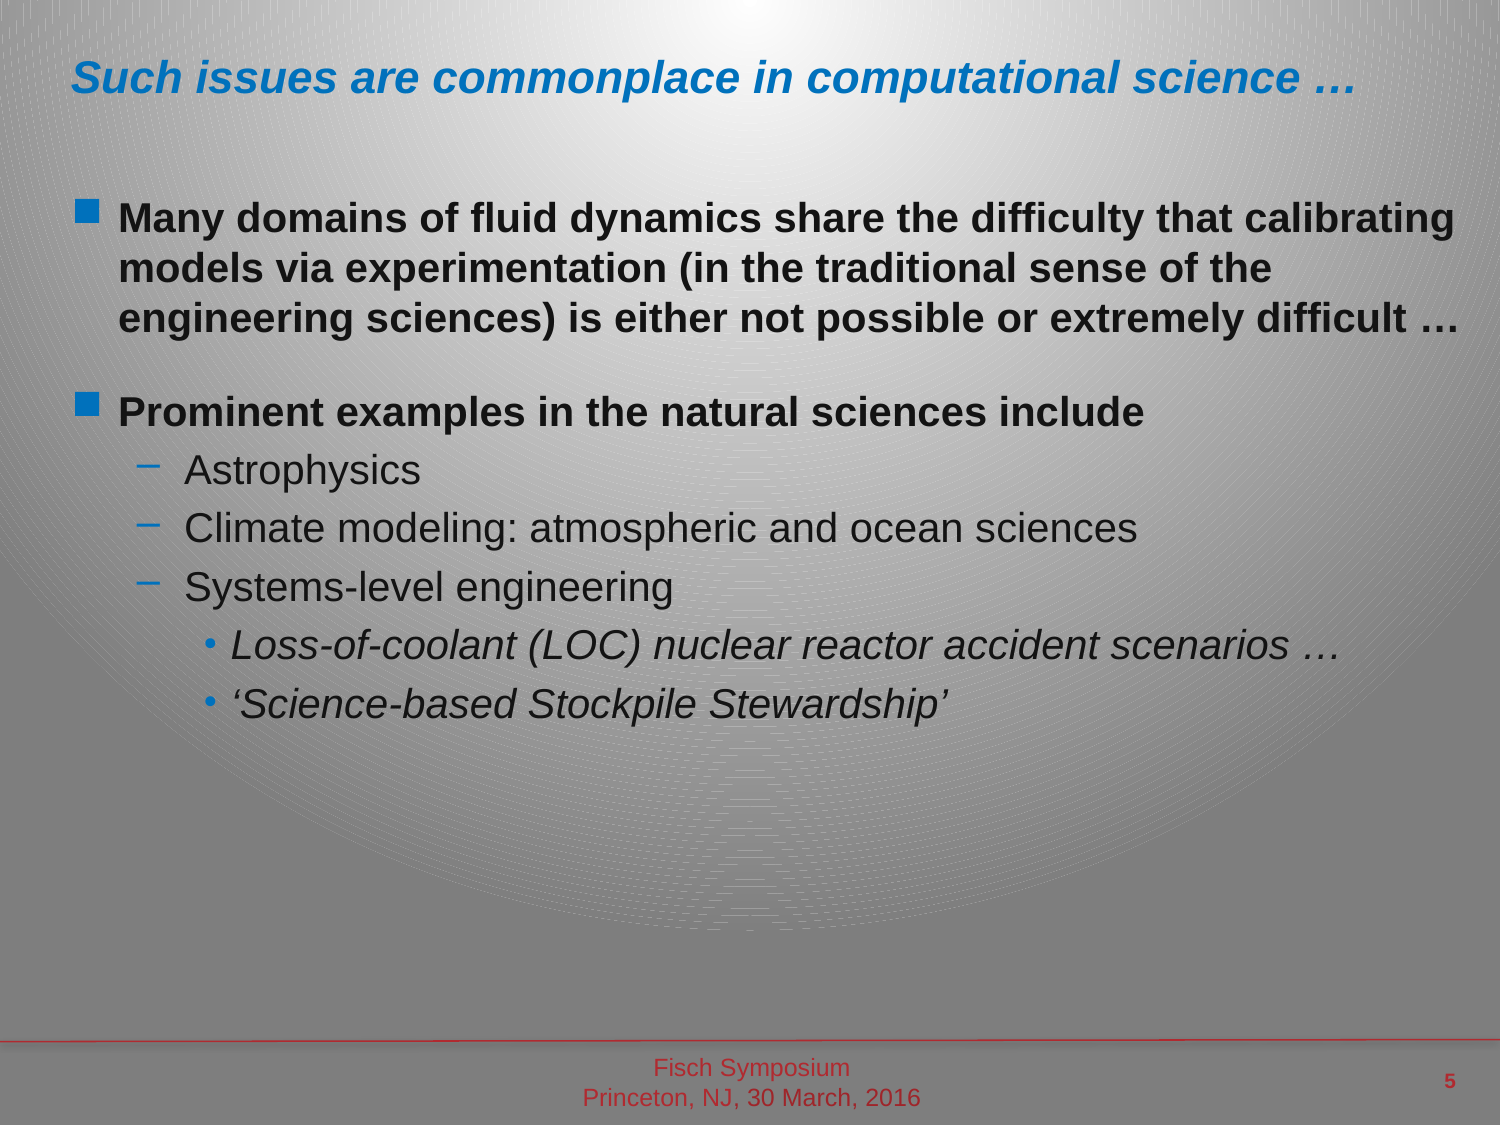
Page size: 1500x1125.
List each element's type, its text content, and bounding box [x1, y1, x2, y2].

title Such issues are commonplace in computational science … [55, 54, 1500, 114]
list Many domains of fluid dynamics share the difficulty that calibrating models via experimentation (in the traditional sense of the engineering sciences) is either not possible or extremely difficult … Prominent examples in the natural sciences include Astrophysics Climate modeling: atmospheric and ocean sciences Systems-level engineering Loss-of-coolant (LOC) nuclear reactor accident scenarios … ‘Science-based Stockpile Stewardship’ [56, 183, 1500, 794]
slide_number 5 [1411, 1060, 1472, 1118]
